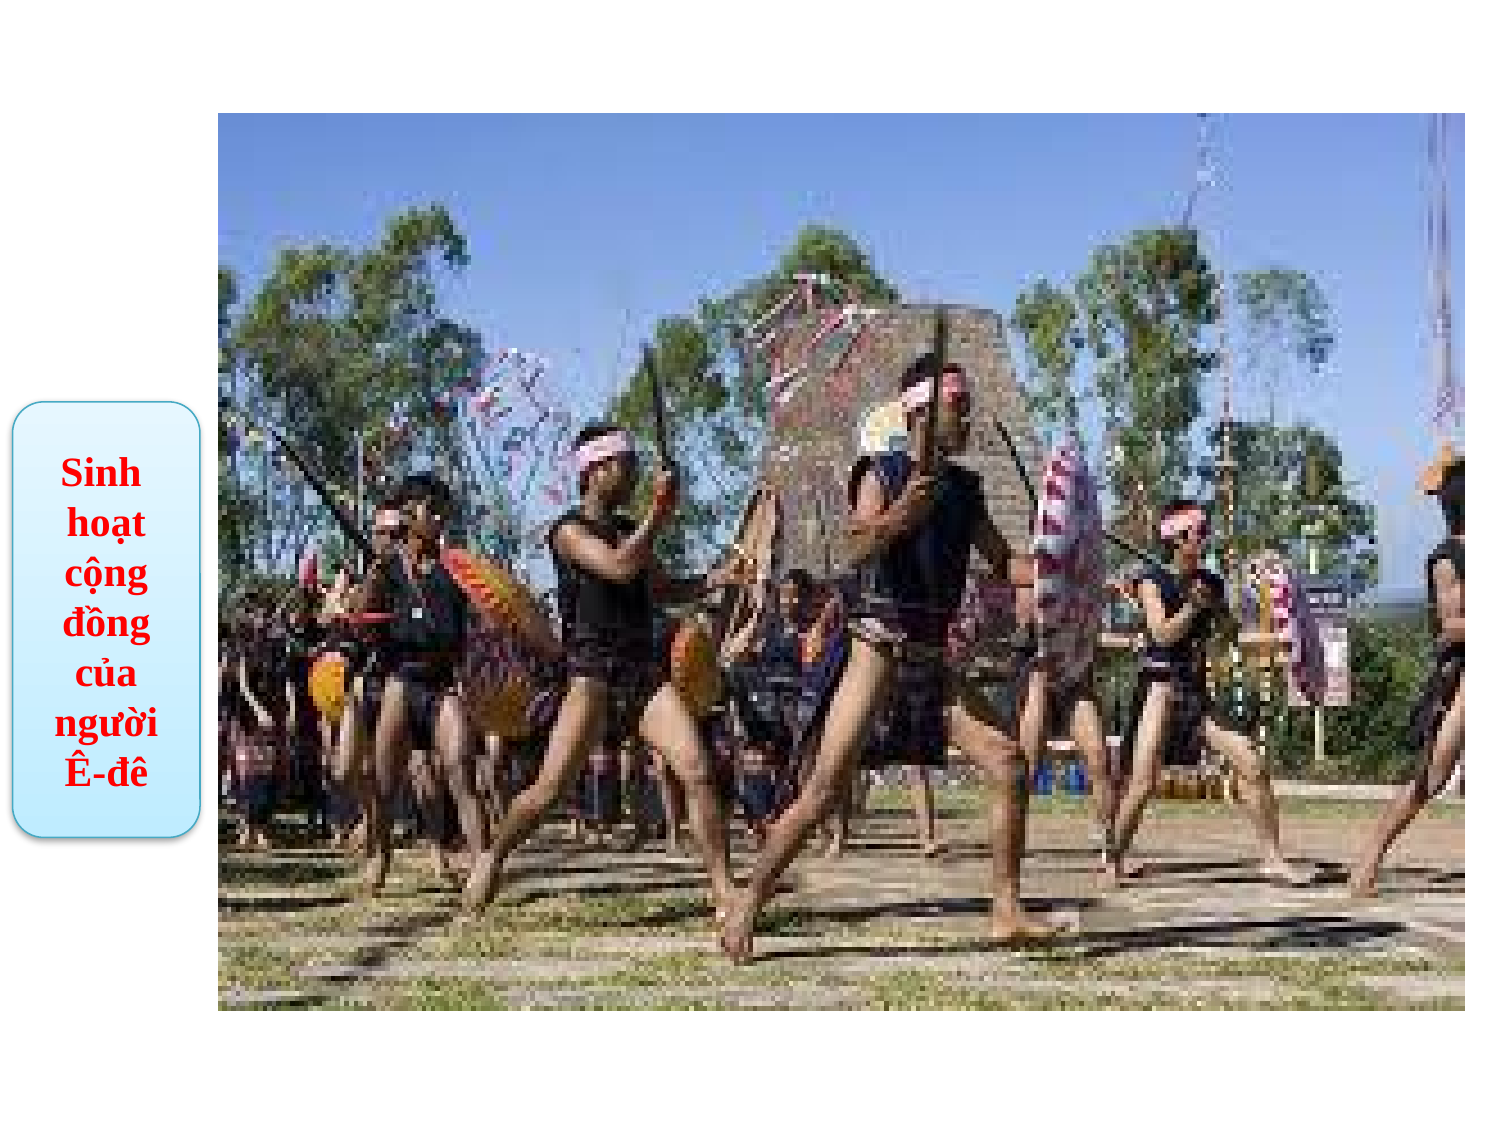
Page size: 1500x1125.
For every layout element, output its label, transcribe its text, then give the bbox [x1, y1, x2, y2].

text_box Sinh hoạt cộng đồng của người Ê-đê [11, 401, 201, 839]
picture [218, 113, 1465, 1011]
